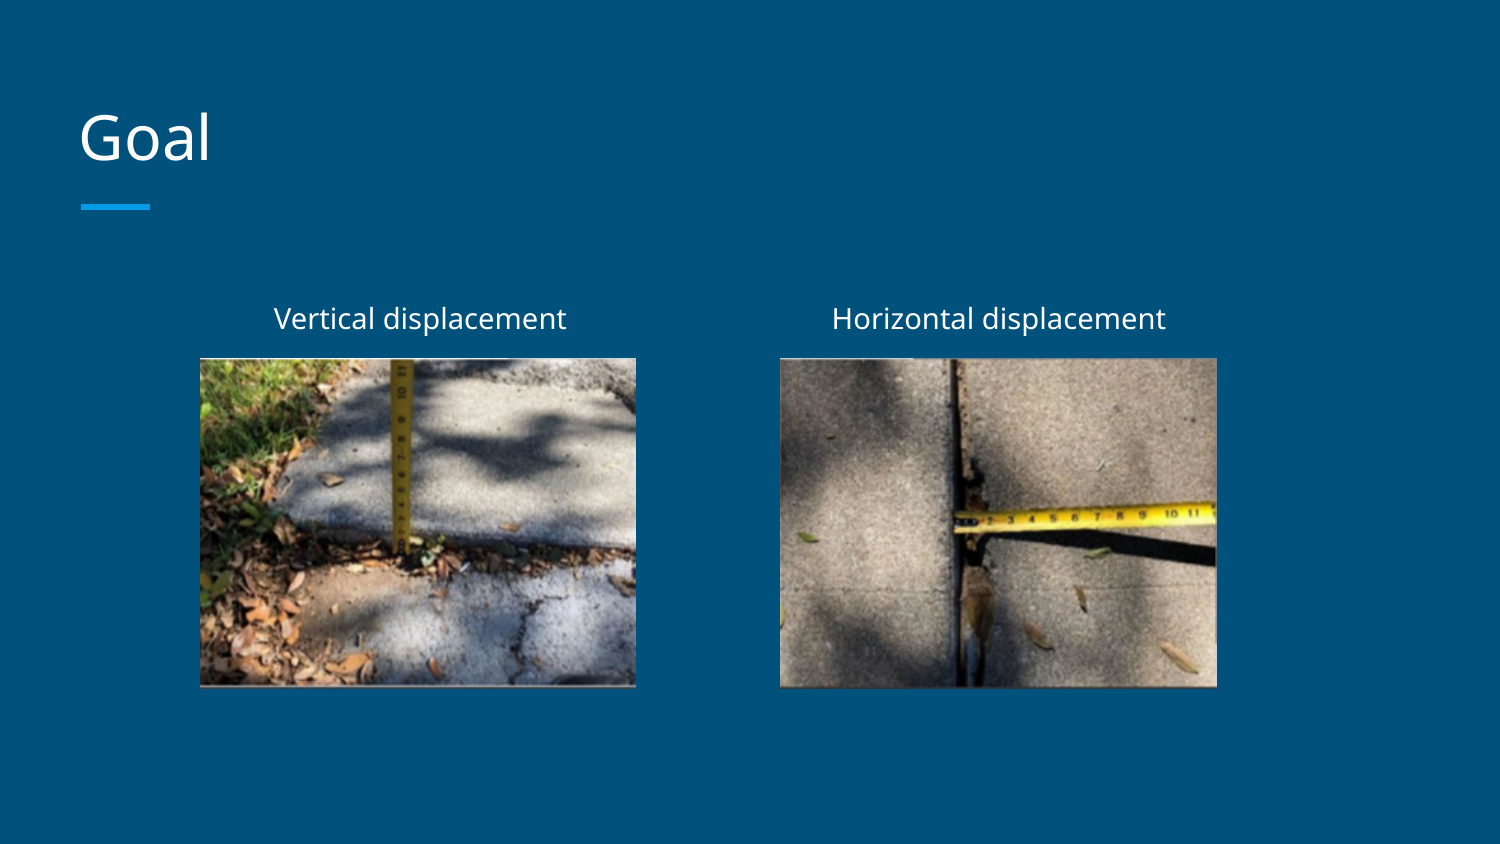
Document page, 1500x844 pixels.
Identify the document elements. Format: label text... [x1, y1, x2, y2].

text_box Vertical displacement [202, 285, 639, 328]
title Goal [63, 75, 1437, 188]
text_box Horizontal displacement [780, 285, 1217, 328]
picture [201, 359, 635, 688]
picture [781, 359, 1216, 688]
